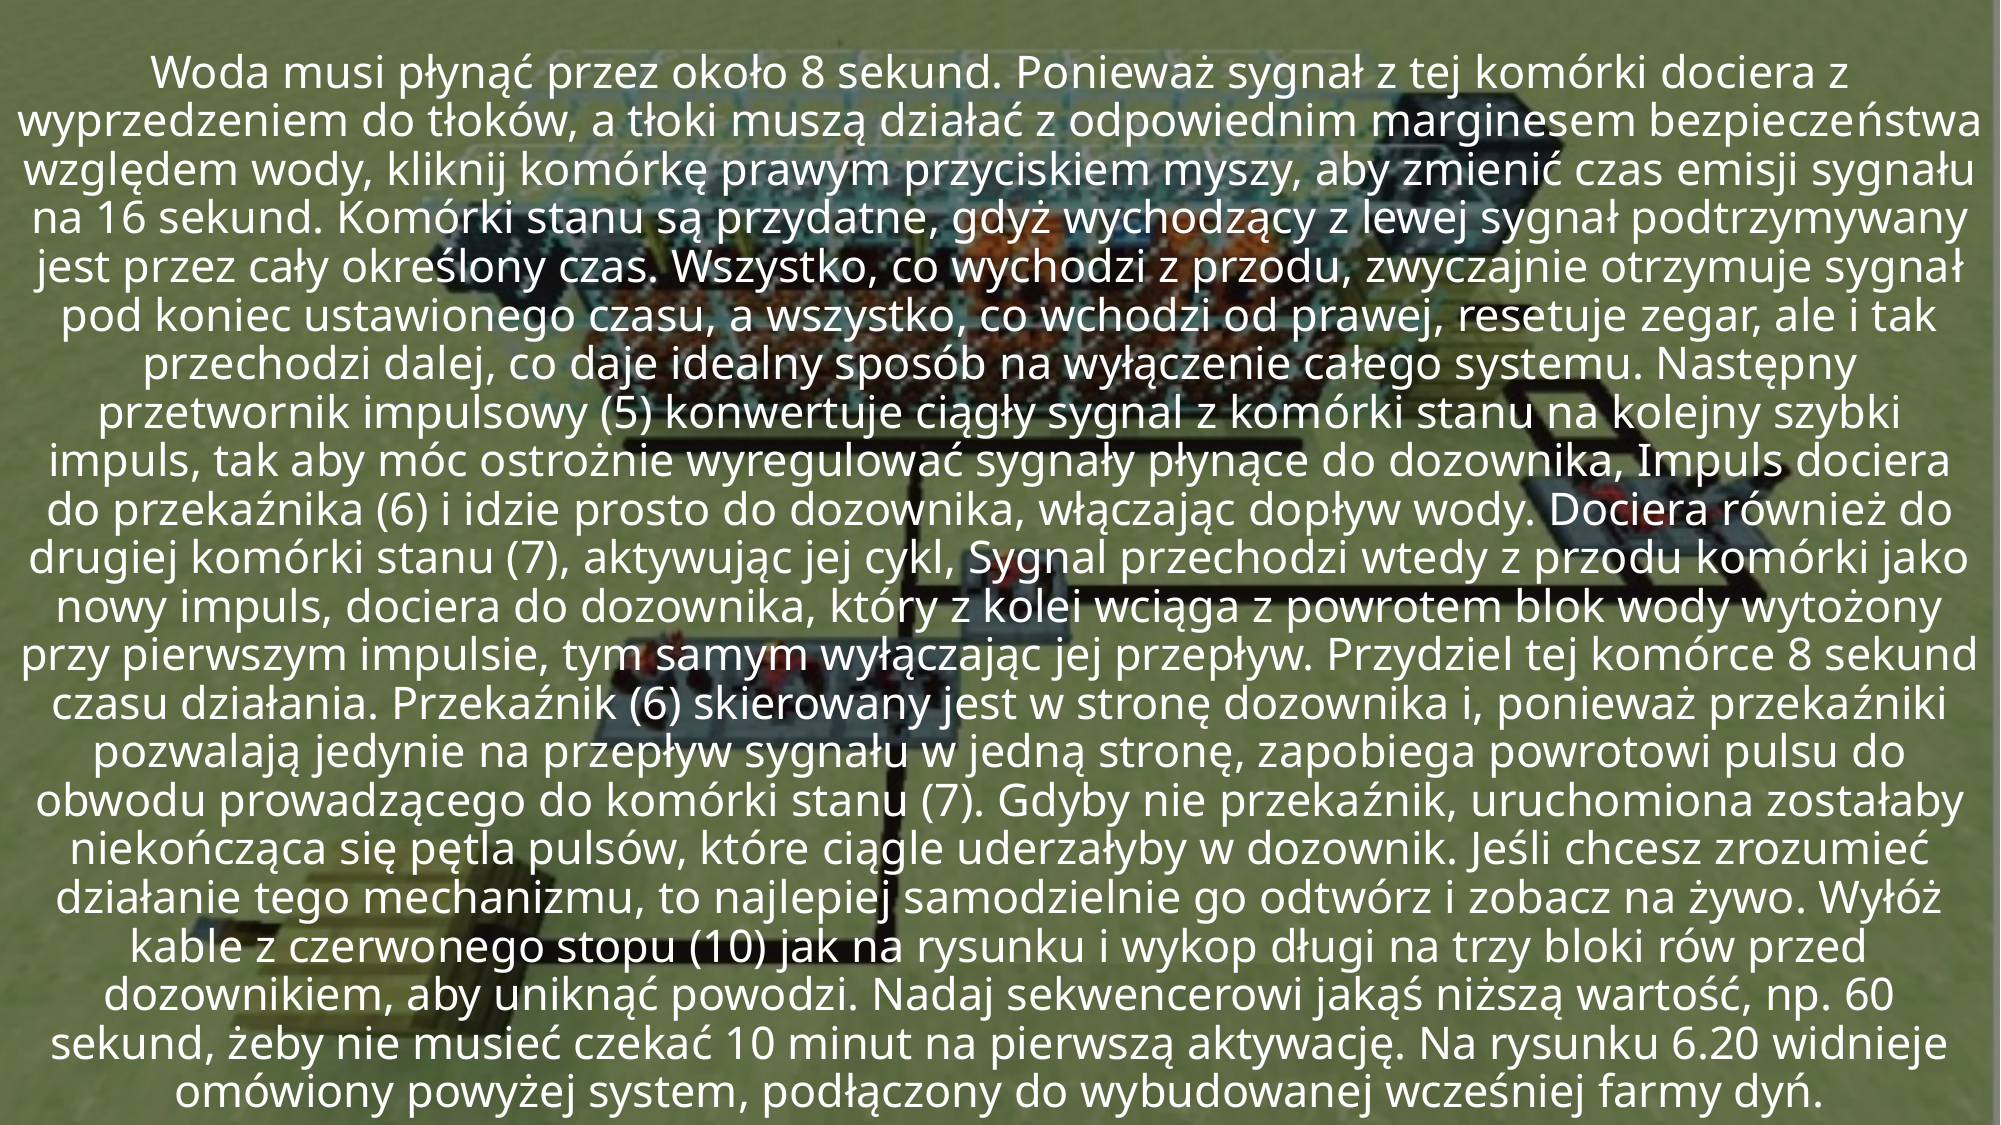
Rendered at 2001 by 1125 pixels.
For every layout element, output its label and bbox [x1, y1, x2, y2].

list [0, 0, 2000, 1125]
